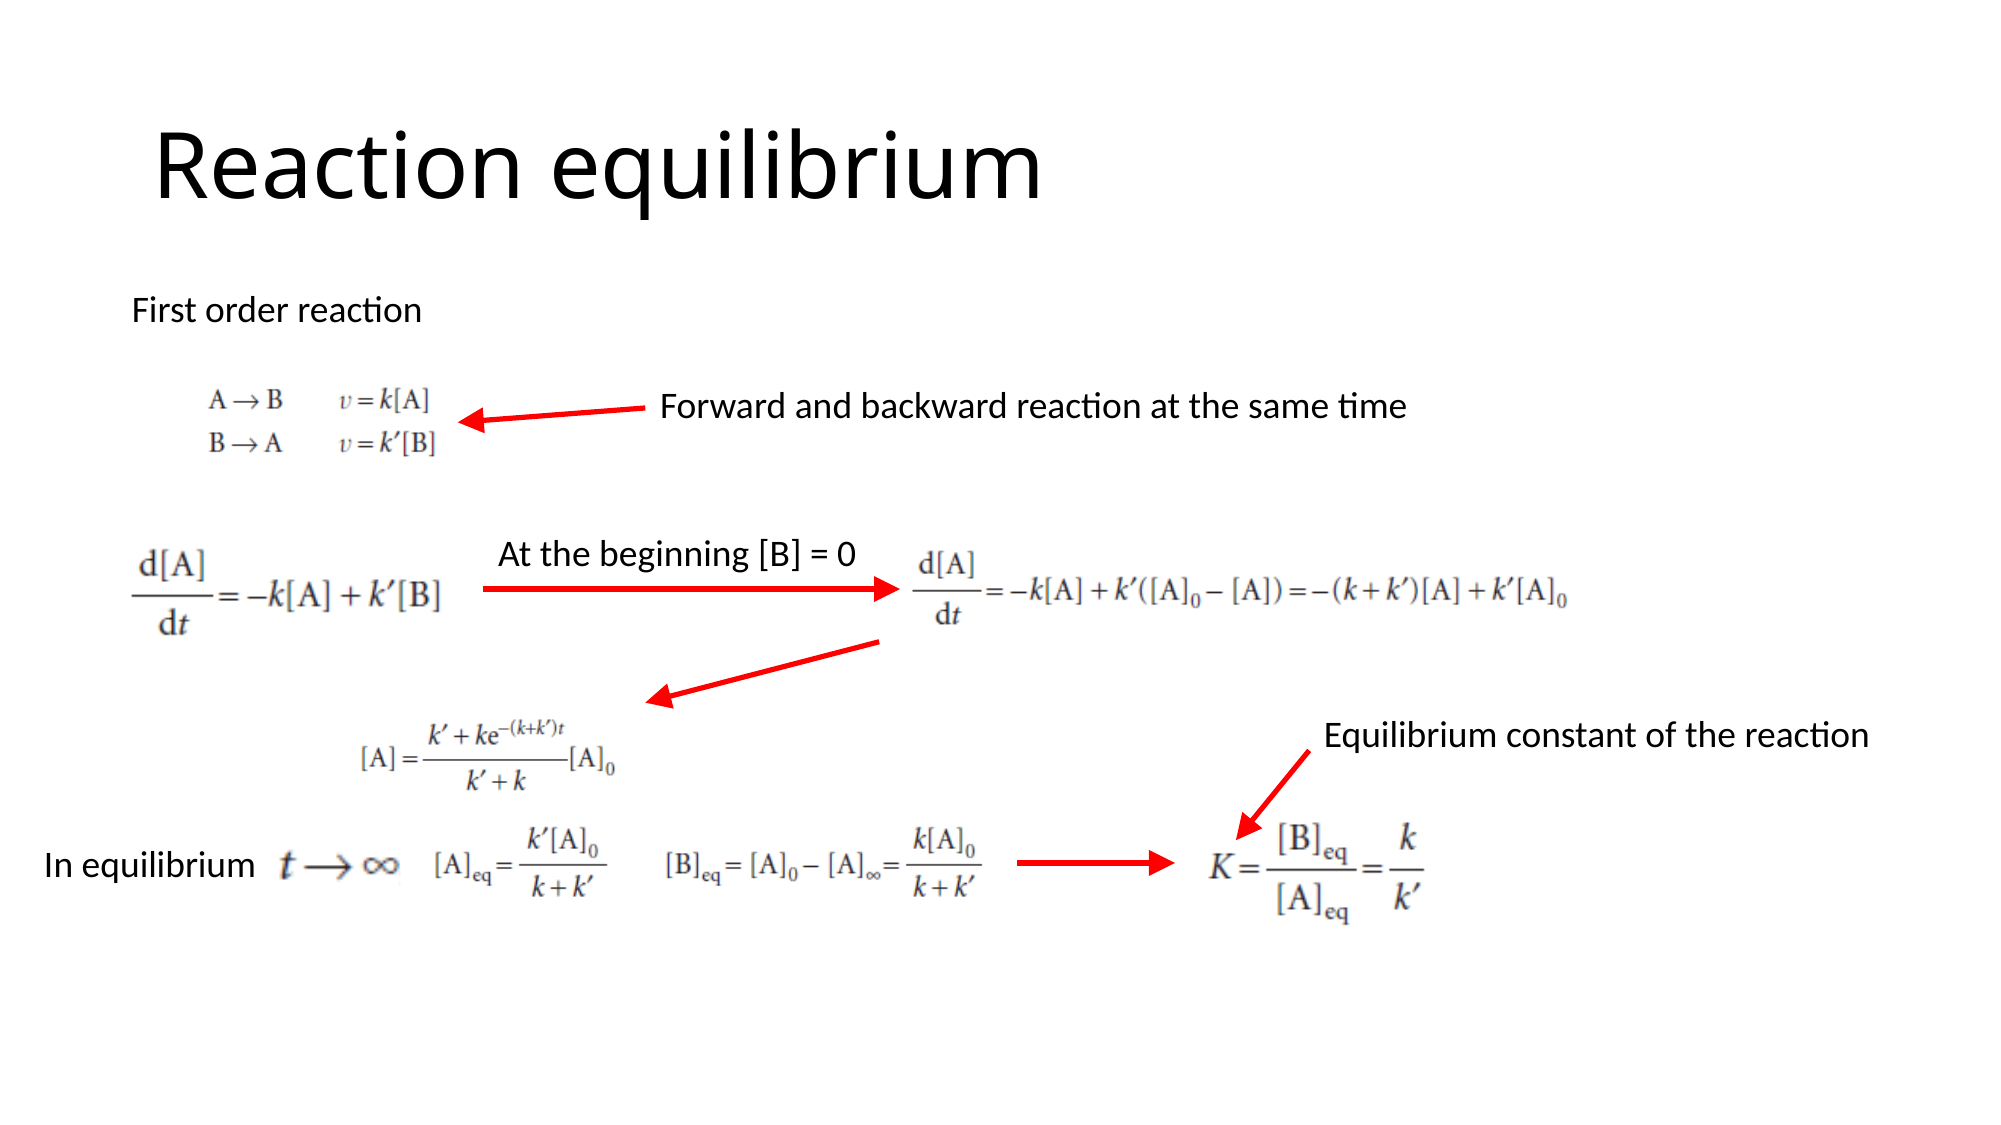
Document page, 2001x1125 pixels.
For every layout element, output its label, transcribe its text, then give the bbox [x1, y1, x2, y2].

picture [407, 818, 1001, 916]
picture [278, 840, 401, 894]
picture [185, 373, 442, 472]
picture [1184, 794, 1435, 932]
text_box Equilibrium constant of the reaction [1309, 702, 1939, 763]
text_box In equilibrium [29, 832, 407, 893]
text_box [645, 641, 880, 703]
picture [899, 539, 1586, 640]
text_box First order reaction [117, 277, 1511, 337]
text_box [1235, 750, 1310, 841]
title Reaction equilibrium [137, 59, 1863, 278]
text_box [457, 407, 646, 423]
picture [117, 521, 460, 640]
picture [339, 702, 628, 810]
text_box At the beginning [B] = 0 [483, 521, 900, 582]
text_box Forward and backward reaction at the same time [645, 373, 1433, 434]
